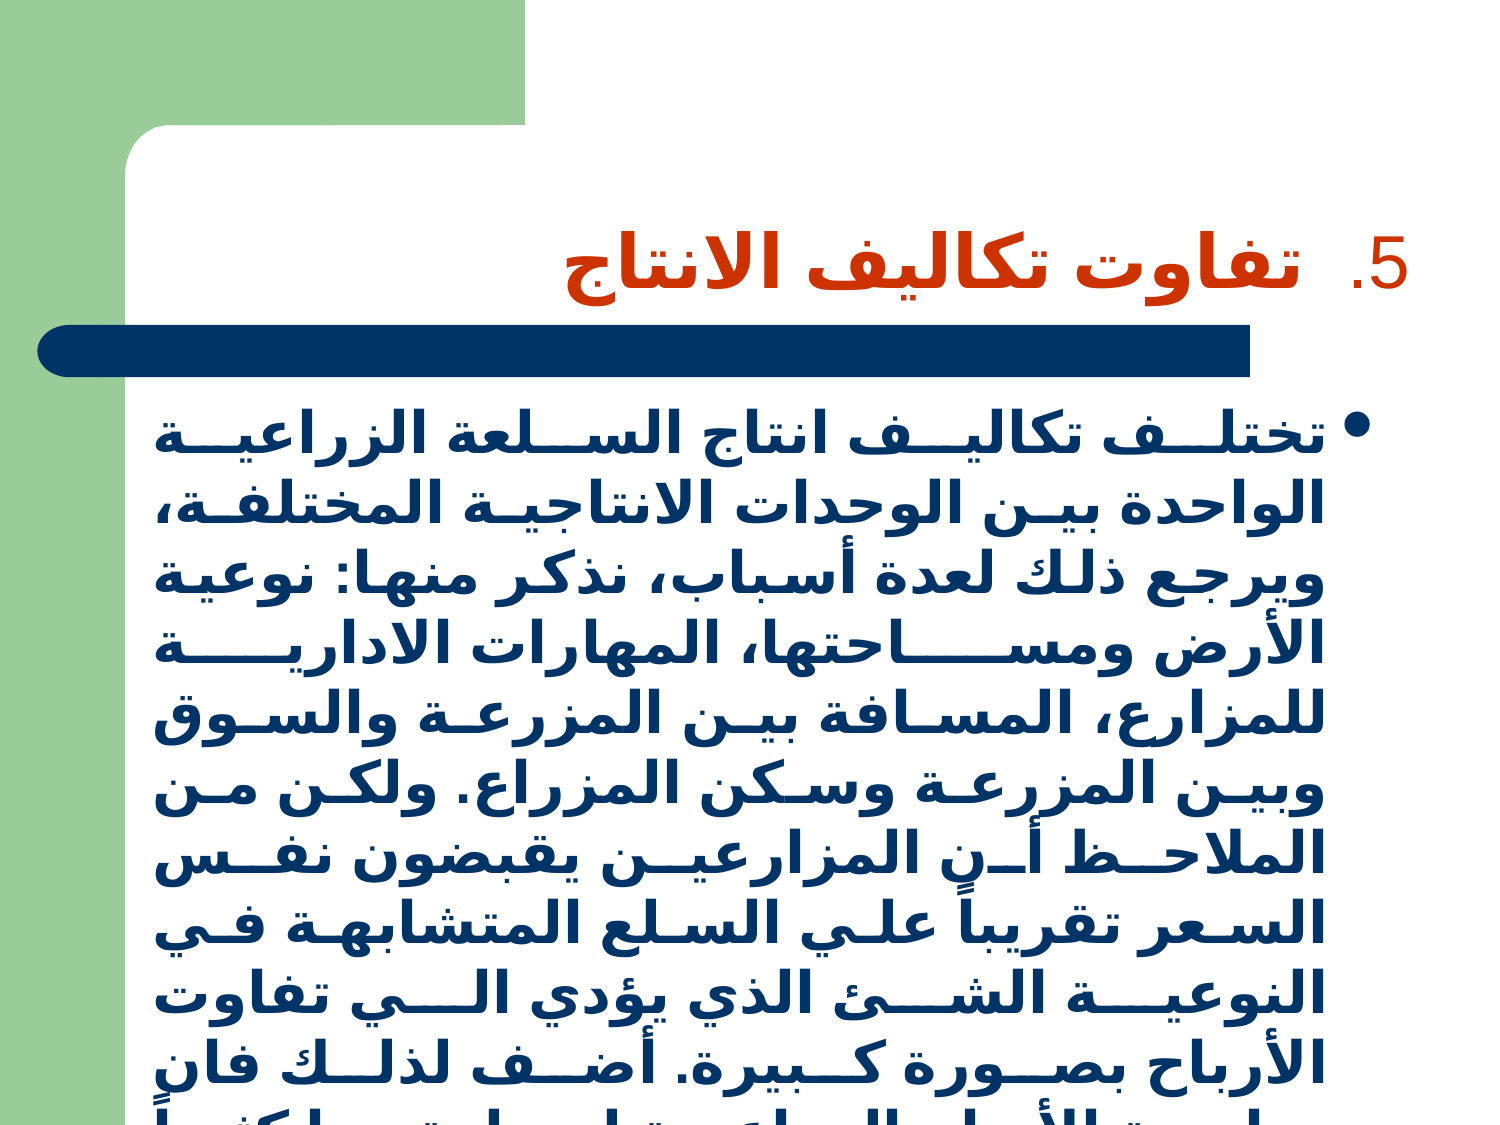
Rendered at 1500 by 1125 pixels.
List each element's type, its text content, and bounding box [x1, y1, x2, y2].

title 5. تفاوت تكاليف الانتاج [124, 124, 1426, 313]
list تختلف تكاليف انتاج السلعة الزراعية الواحدة بين الوحدات الانتاجية المختلفة، ويرجع ذلك لعدة أسباب، نذكر منها: نوعية الأرض ومساحتها، المهارات الادارية للمزارع، المسافة بين المزرعة والسوق وبين المزرعة وسكن المزراع. ولكن من الملاحظ أن المزارعين يقبضون نفس السعر تقريباً علي السلع المتشابهة في النوعية الشئ الذي يؤدي الي تفاوت الأرباح بصورة كبيرة. أضف لذلك فان دراسة الأرباح الزراعية لسلعةٍ ما كثيراً ماتكون مضللة. [137, 387, 1400, 999]
